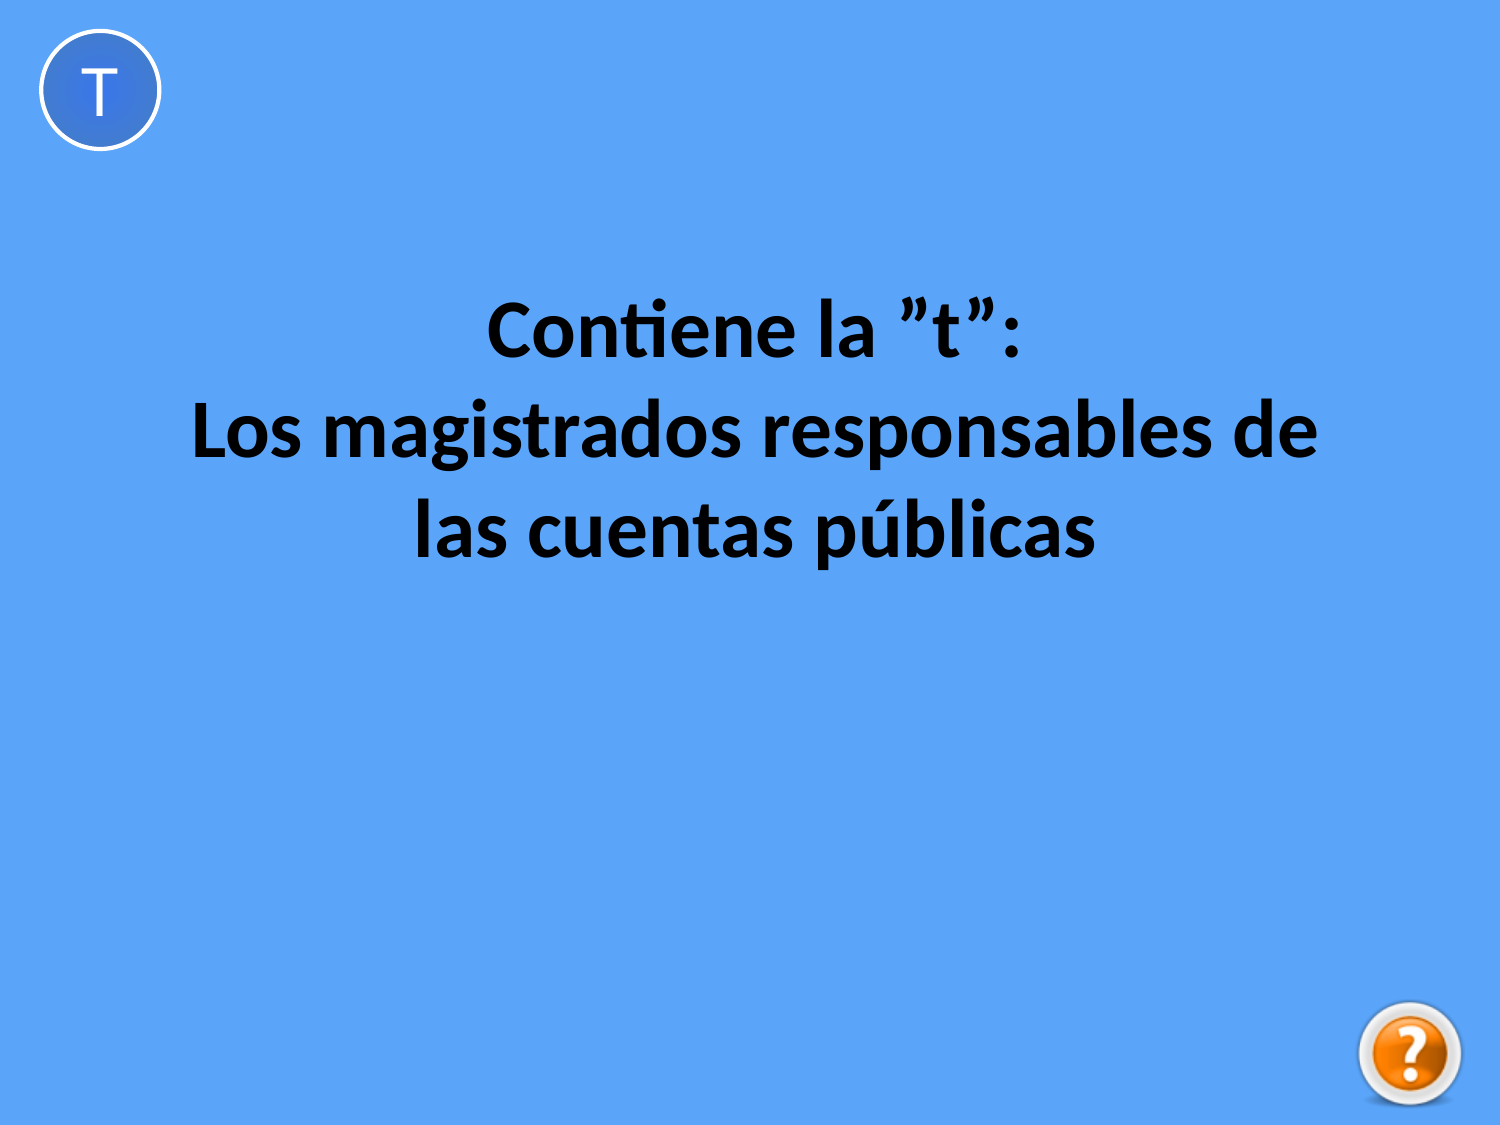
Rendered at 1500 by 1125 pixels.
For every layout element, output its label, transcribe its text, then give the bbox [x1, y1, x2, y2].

text_box Contiene la ”t”: Los magistrados responsables de las cuentas públicas [171, 267, 1341, 582]
picture [1352, 999, 1466, 1113]
text_box T [39, 28, 162, 152]
